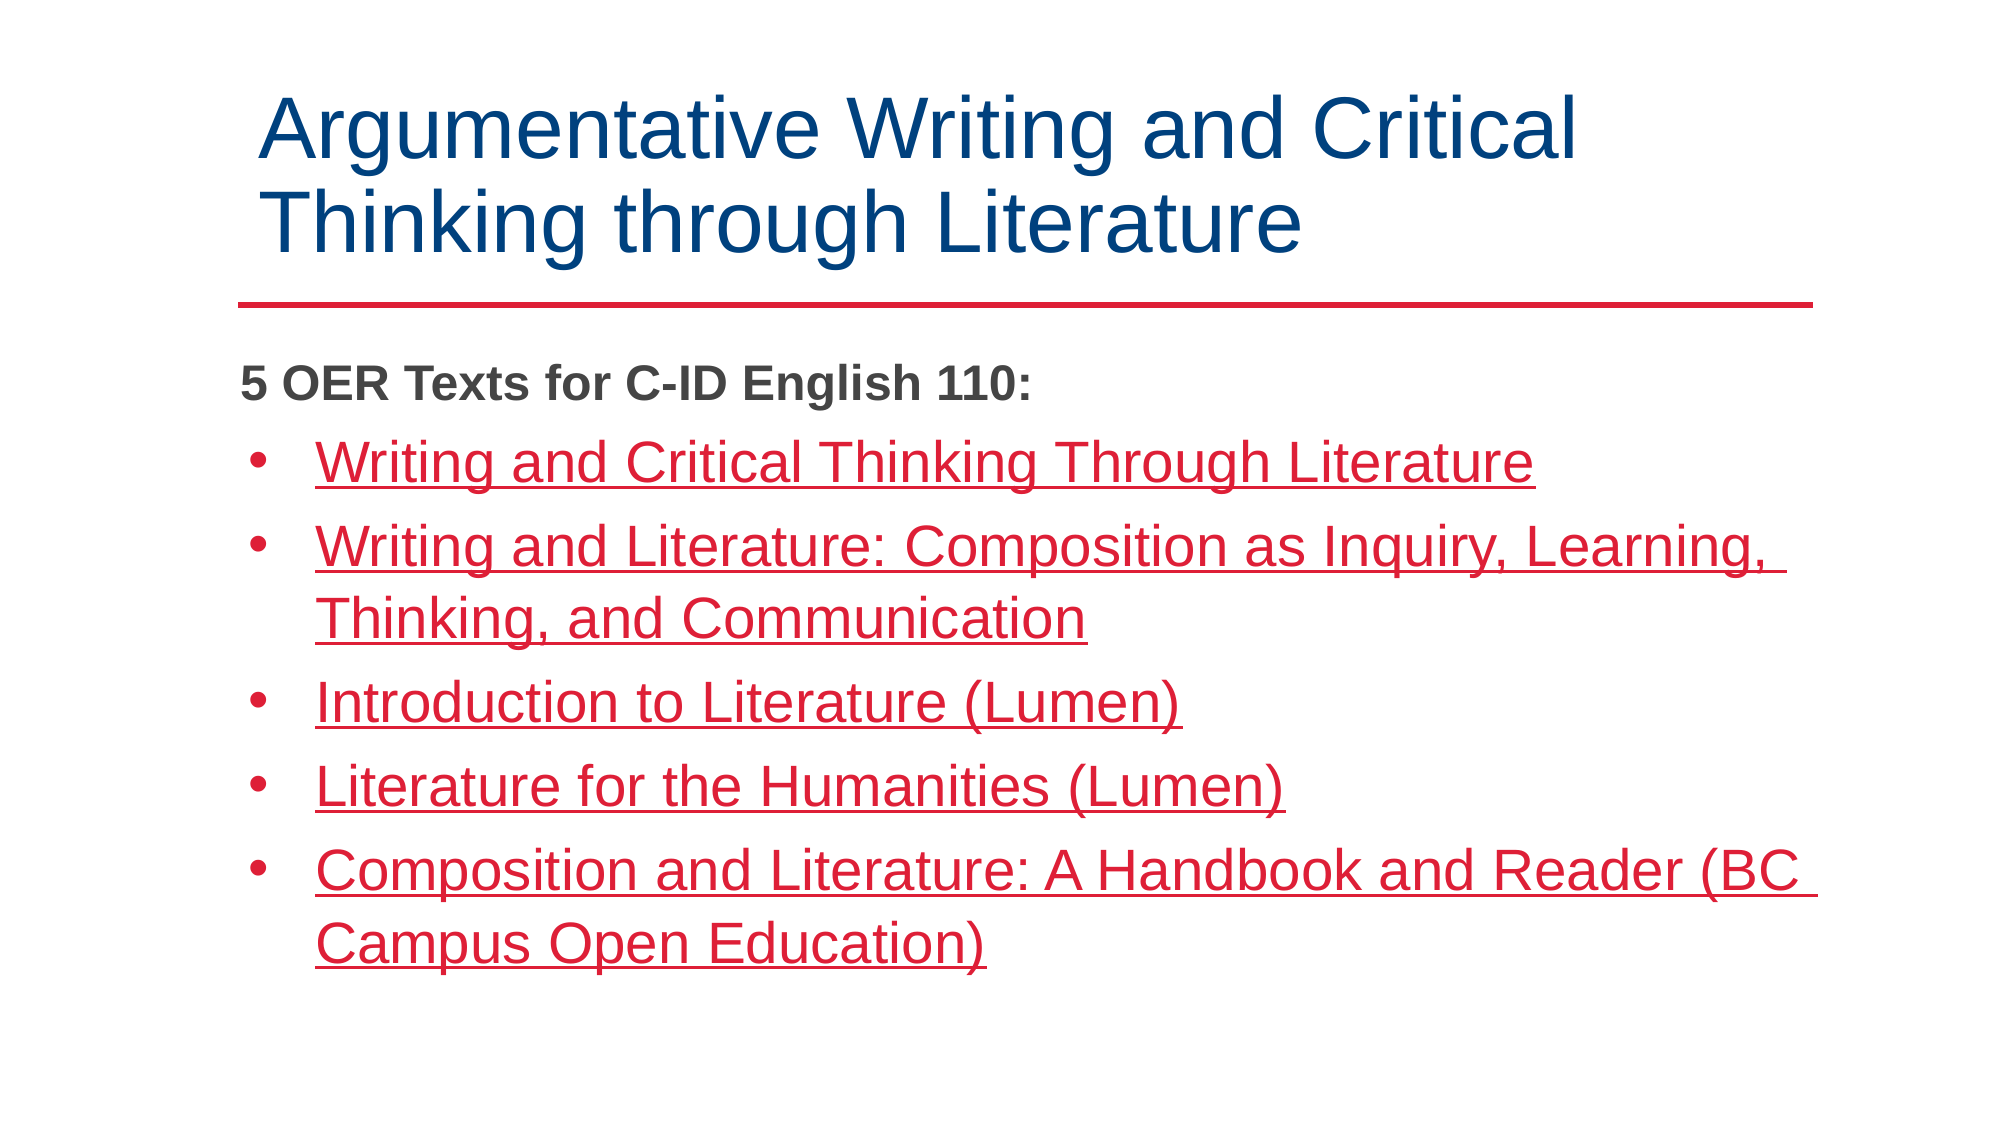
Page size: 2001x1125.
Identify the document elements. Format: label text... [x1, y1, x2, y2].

title Argumentative Writing and Critical Thinking through Literature [243, 131, 1611, 280]
list 5 OER Texts for C-ID English 110: Writing and Critical Thinking Through Literature Writing and Literature: Composition as Inquiry, Learning, Thinking, and Communication Introduction to Literature (Lumen) Literature for the Humanities (Lumen) Composition and Literature: A Handbook and Reader (BC Campus Open Education) [224, 330, 1834, 994]
